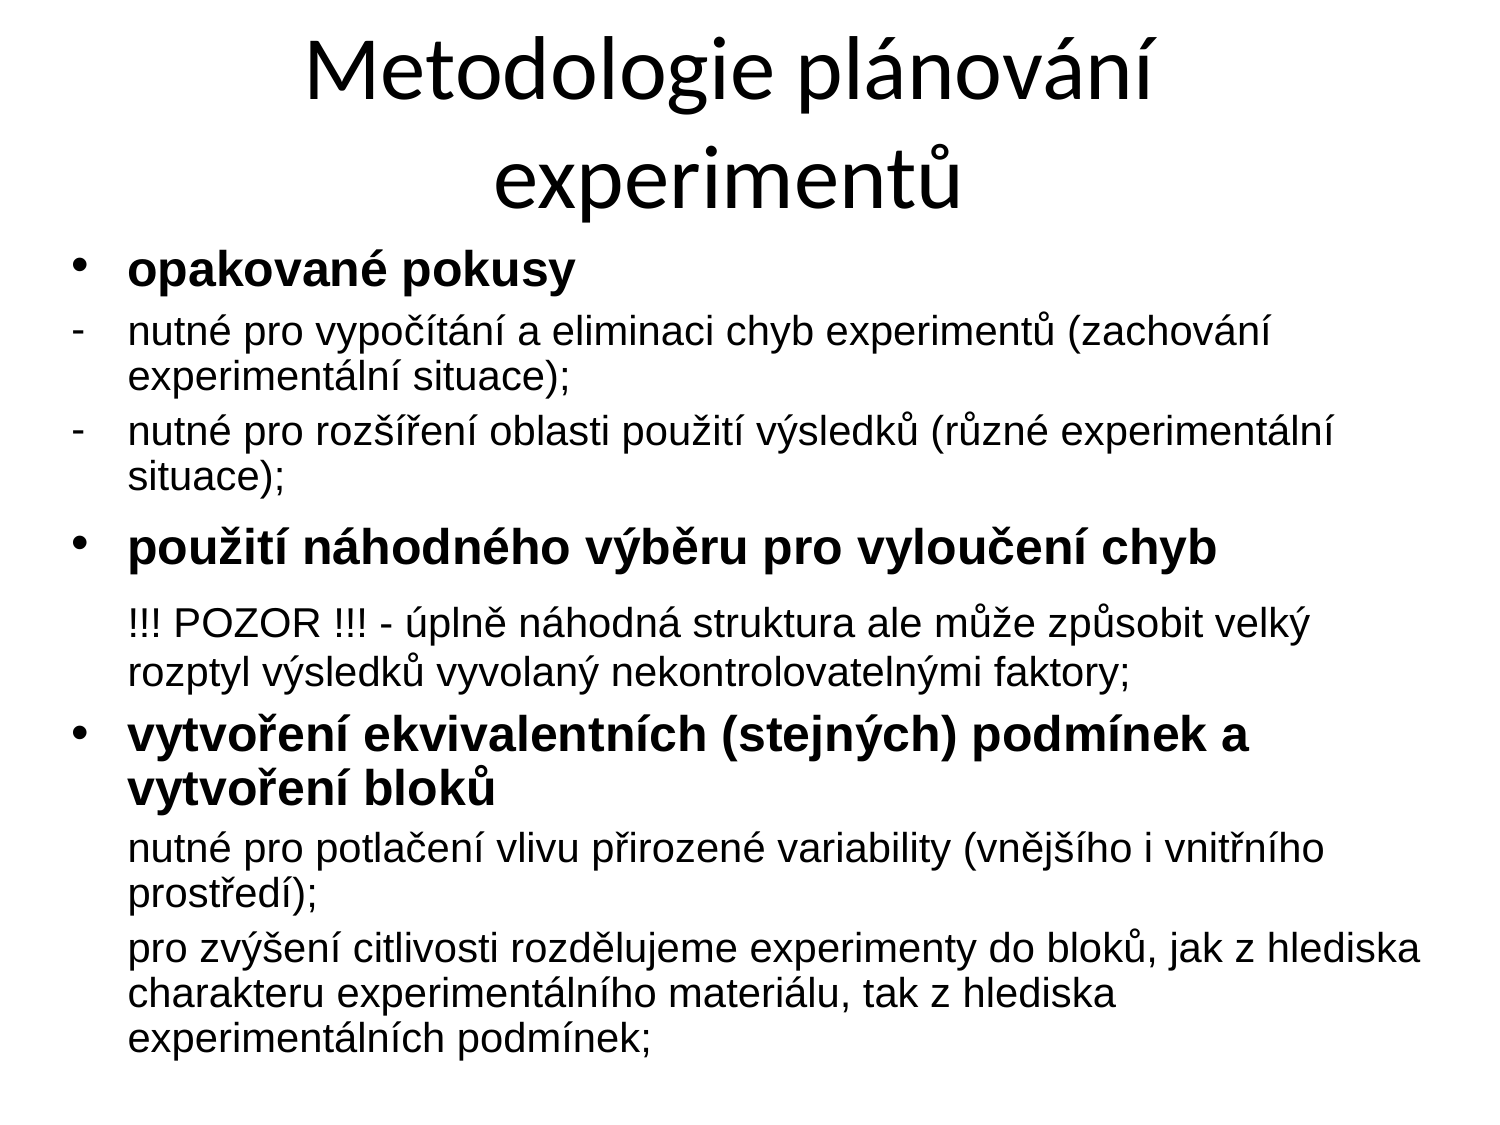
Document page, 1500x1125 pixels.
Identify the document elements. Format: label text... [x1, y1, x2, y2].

list opakované pokusy nutné pro vypočítání a eliminaci chyb experimentů (zachování experimentální situace); nutné pro rozšíření oblasti použití výsledků (různé experimentální situace); použití náhodného výběru pro vyloučení chyb !!! POZOR !!! - úplně náhodná struktura ale může způsobit velký rozptyl výsledků vyvolaný nekontrolovatelnými faktory; vytvoření ekvivalentních (stejných) podmínek a vytvoření bloků nutné pro potlačení vlivu přirozené variability (vnějšího i vnitřního prostředí); pro zvýšení citlivosti rozdělujeme experimenty do bloků, jak z hlediska charakteru experimentálního materiálu, tak z hlediska experimentálních podmínek; [56, 228, 1444, 1125]
title Metodologie plánování experimentů [129, 0, 1329, 228]
